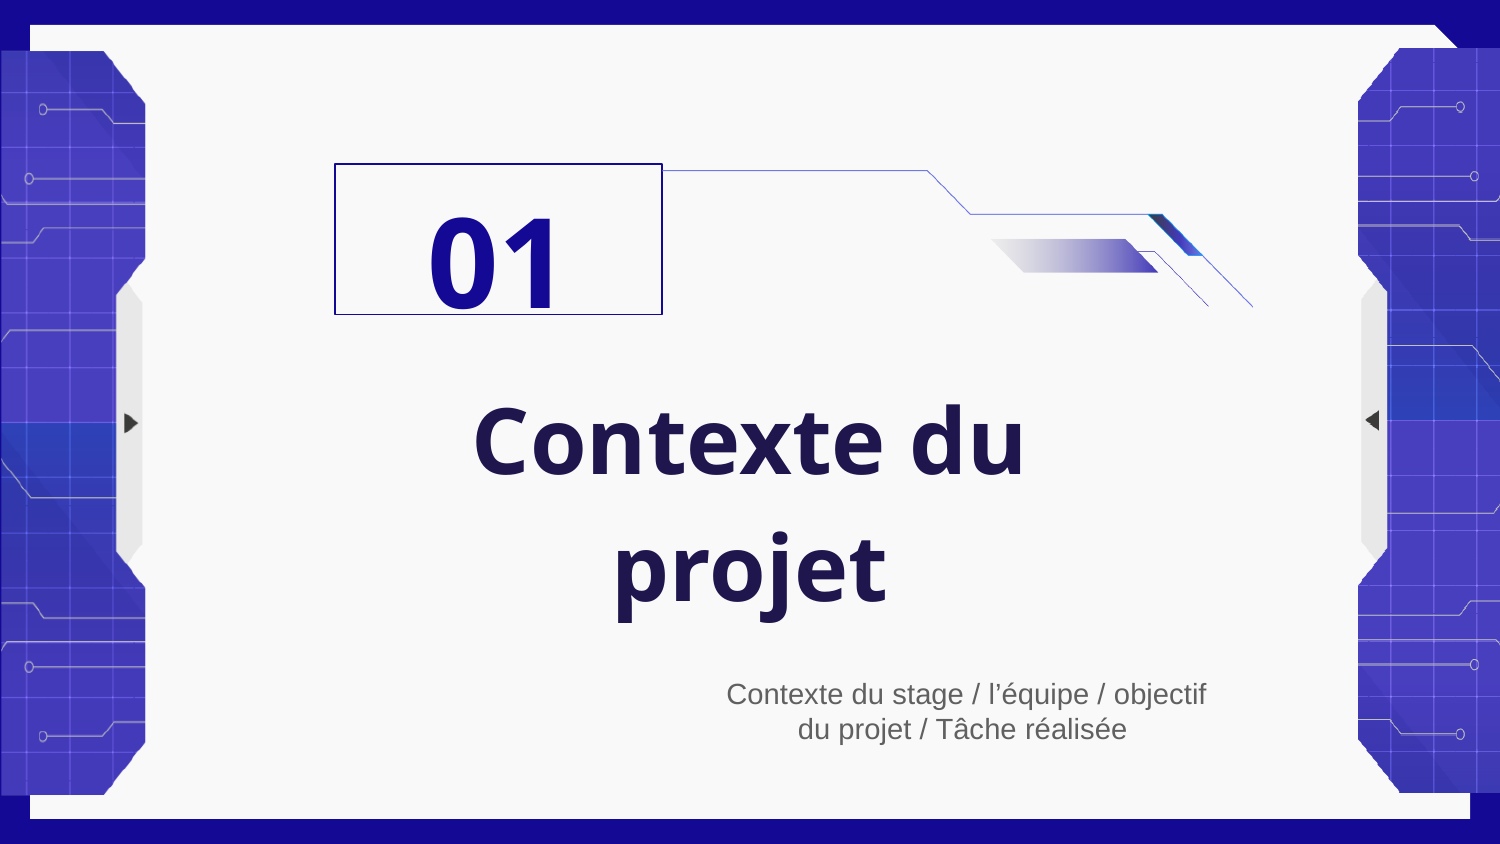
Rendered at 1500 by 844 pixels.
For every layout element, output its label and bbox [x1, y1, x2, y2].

text_box [1, 11, 1500, 833]
